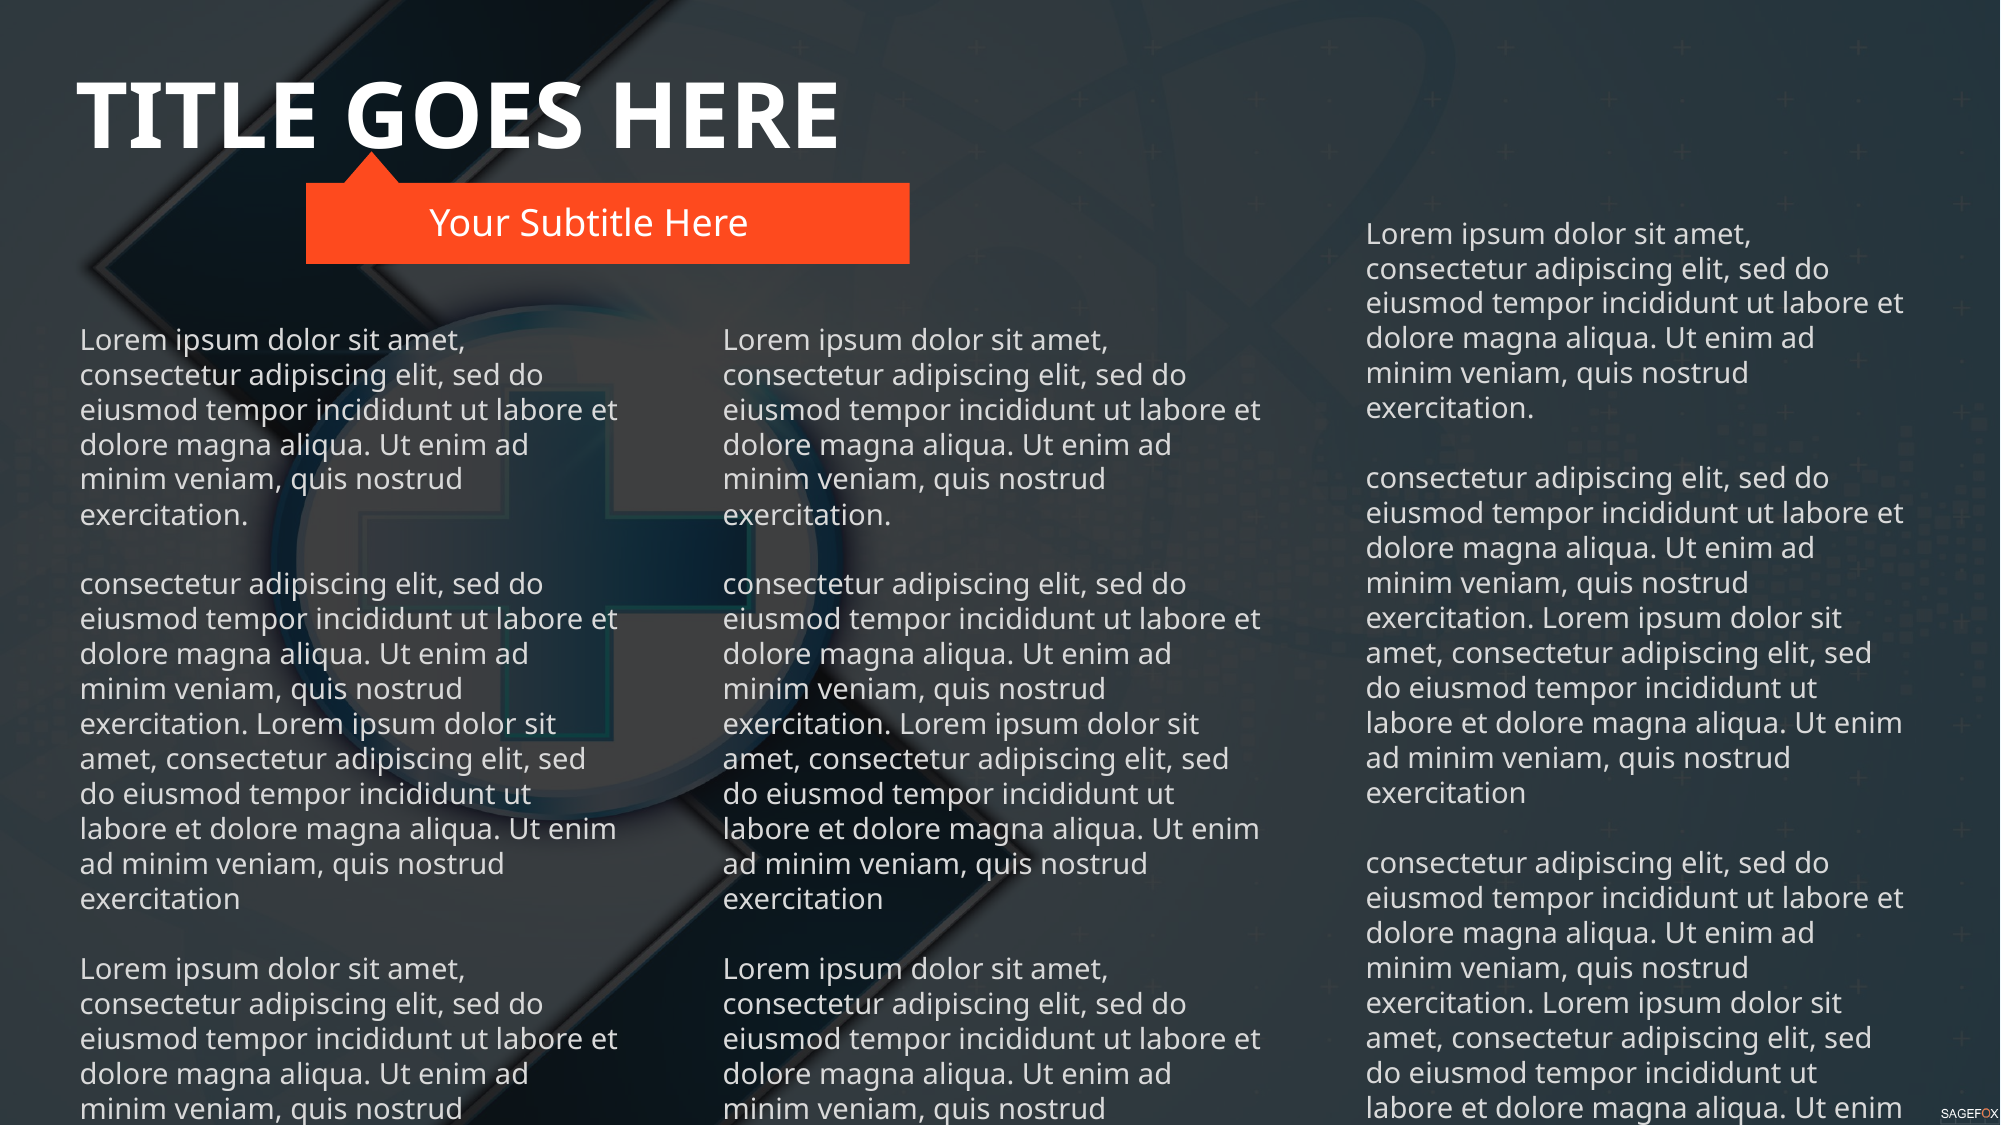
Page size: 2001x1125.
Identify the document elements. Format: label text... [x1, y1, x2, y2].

text_box Lorem ipsum dolor sit amet, consectetur adipiscing elit, sed do eiusmod tempor incididunt ut labore et dolore magna aliqua. Ut enim ad minim veniam, quis nostrud exercitation. consectetur adipiscing elit, sed do eiusmod tempor incididunt ut labore et dolore magna aliqua. Ut enim ad minim veniam, quis nostrud exercitation. Lorem ipsum dolor sit amet, consectetur adipiscing elit, sed do eiusmod tempor incididunt ut labore et dolore magna aliqua. Ut enim ad minim veniam, quis nostrud exercitation consectetur adipiscing elit, sed do eiusmod tempor incididunt ut labore et dolore magna aliqua. Ut enim ad minim veniam, quis nostrud exercitation. Lorem ipsum dolor sit amet, consectetur adipiscing elit, sed do eiusmod tempor incididunt ut labore et dolore magna aliqua. Ut enim ad minim veniam, quis nostrud exercitation [1350, 207, 1921, 1125]
text_box Lorem ipsum dolor sit amet, consectetur adipiscing elit, sed do eiusmod tempor incididunt ut labore et dolore magna aliqua. Ut enim ad minim veniam, quis nostrud exercitation. consectetur adipiscing elit, sed do eiusmod tempor incididunt ut labore et dolore magna aliqua. Ut enim ad minim veniam, quis nostrud exercitation. Lorem ipsum dolor sit amet, consectetur adipiscing elit, sed do eiusmod tempor incididunt ut labore et dolore magna aliqua. Ut enim ad minim veniam, quis nostrud exercitation Lorem ipsum dolor sit amet, consectetur adipiscing elit, sed do eiusmod tempor incididunt ut labore et dolore magna aliqua. Ut enim ad minim veniam, quis nostrud exercitation [707, 313, 1278, 1125]
picture [1940, 0, 2001, 1125]
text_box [306, 151, 910, 264]
text_box TITLE GOES HERE [60, 49, 965, 175]
text_box Lorem ipsum dolor sit amet, consectetur adipiscing elit, sed do eiusmod tempor incididunt ut labore et dolore magna aliqua. Ut enim ad minim veniam, quis nostrud exercitation. consectetur adipiscing elit, sed do eiusmod tempor incididunt ut labore et dolore magna aliqua. Ut enim ad minim veniam, quis nostrud exercitation. Lorem ipsum dolor sit amet, consectetur adipiscing elit, sed do eiusmod tempor incididunt ut labore et dolore magna aliqua. Ut enim ad minim veniam, quis nostrud exercitation Lorem ipsum dolor sit amet, consectetur adipiscing elit, sed do eiusmod tempor incididunt ut labore et dolore magna aliqua. Ut enim ad minim veniam, quis nostrud exercitation. [64, 313, 635, 1125]
